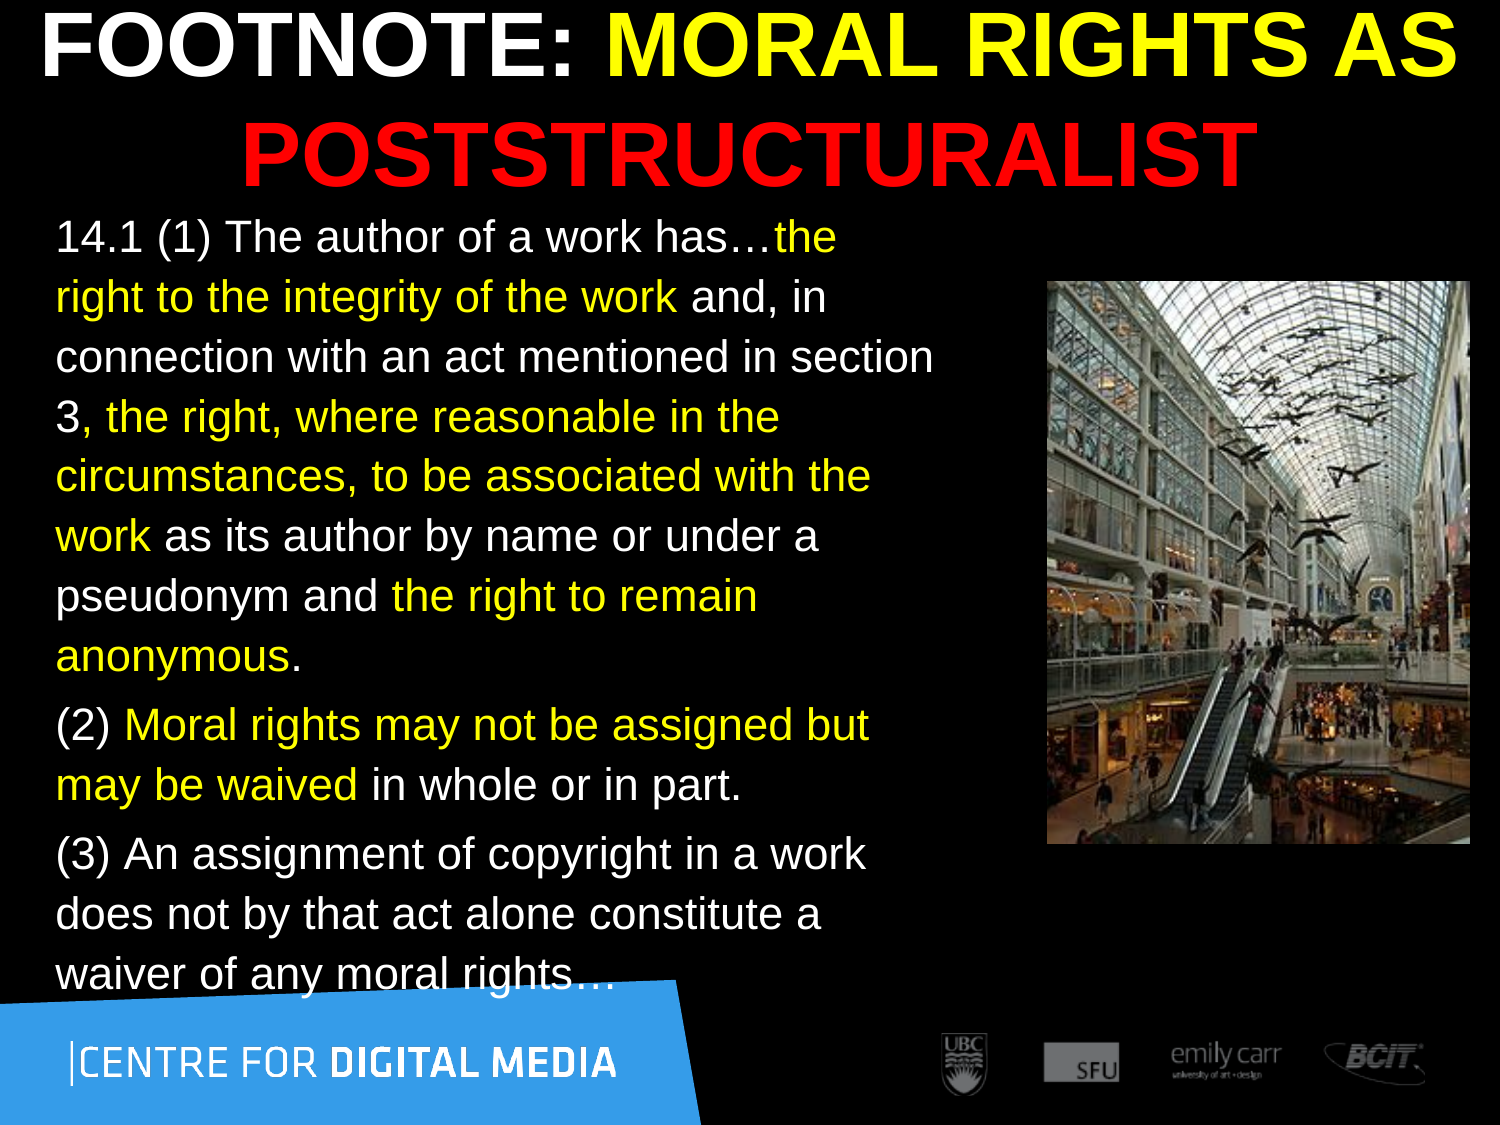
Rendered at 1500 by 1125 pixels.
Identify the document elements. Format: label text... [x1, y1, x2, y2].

list 14.1 (1) The author of a work has…the right to the integrity of the work and, in connection with an act mentioned in section 3, the right, where reasonable in the circumstances, to be associated with the work as its author by name or under a pseudonym and the right to remain anonymous. (2) Moral rights may not be assigned but may be waived in whole or in part. (3) An assignment of copyright in a work does not by that act alone constitute a waiver of any moral rights… [42, 188, 950, 1011]
title Footnote: Moral Rights as Poststructuralist [0, 0, 1500, 189]
picture [1047, 281, 1470, 844]
